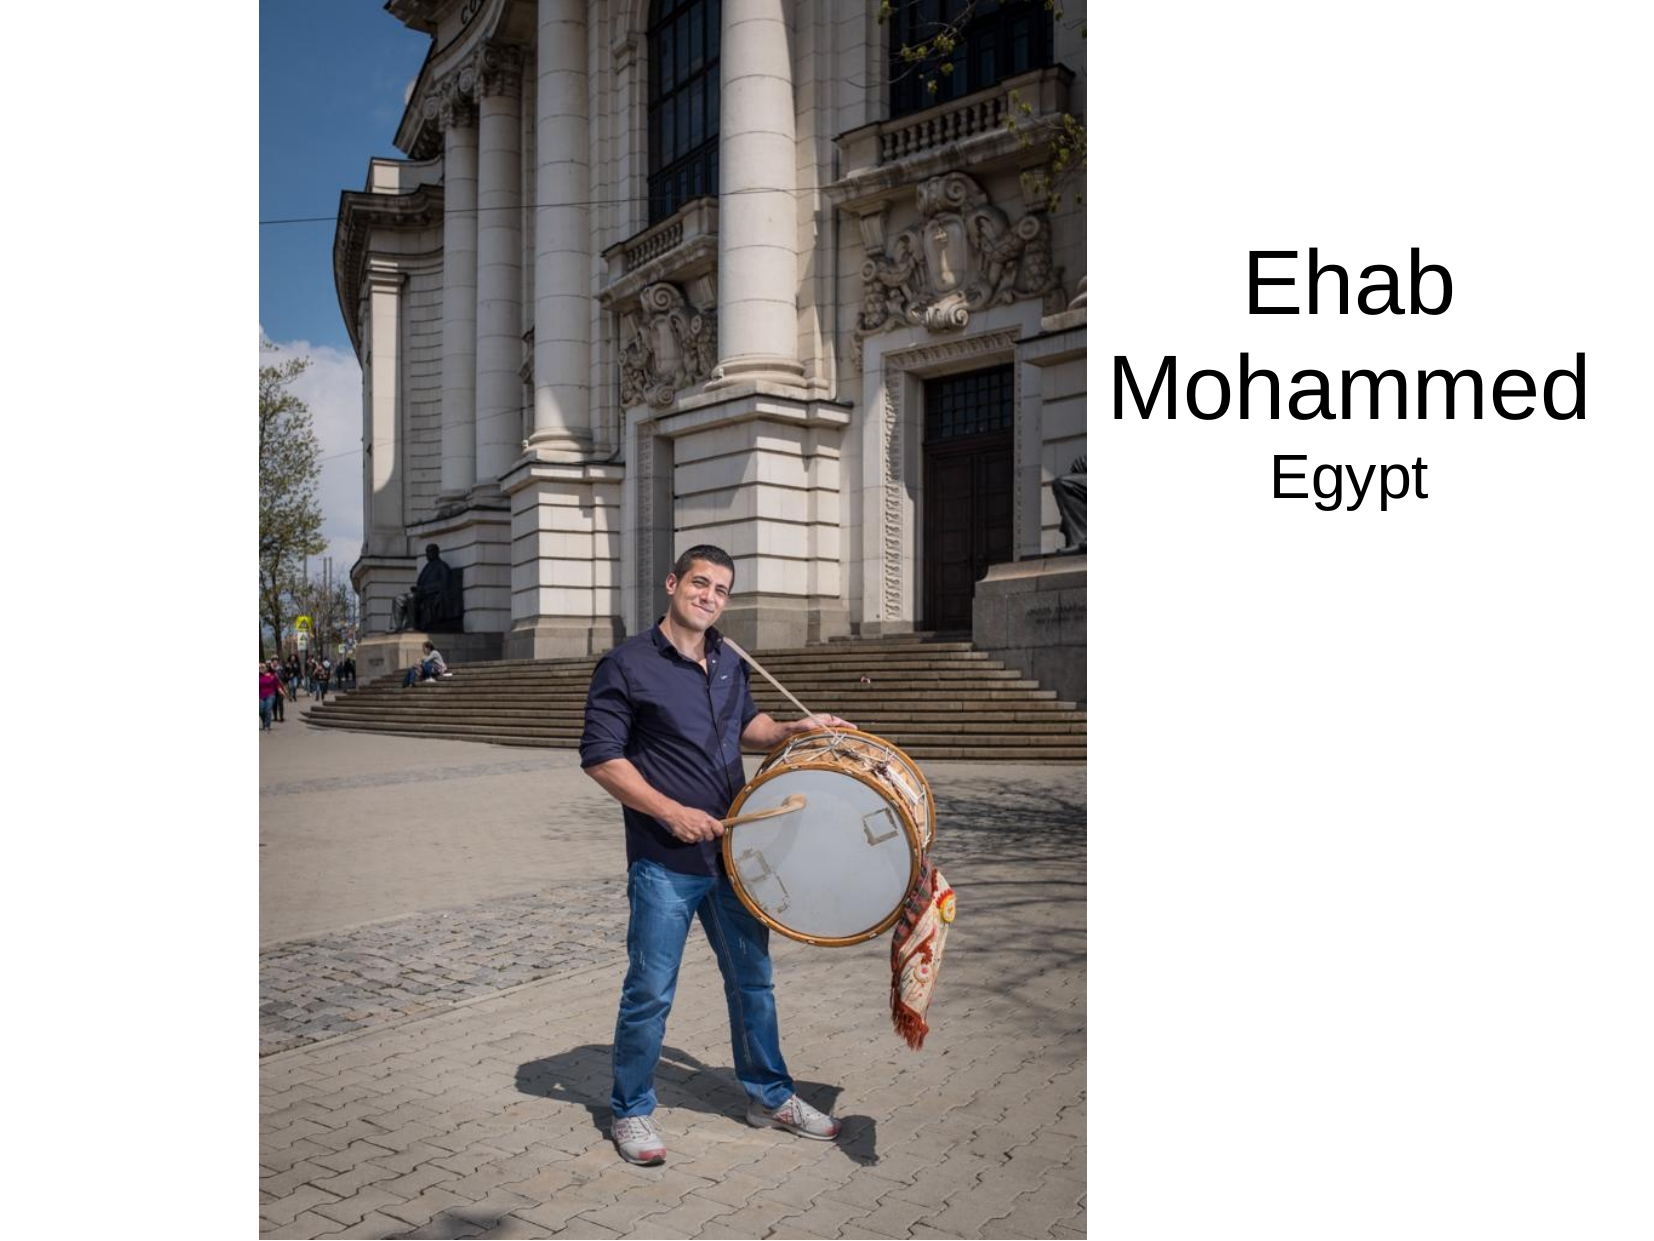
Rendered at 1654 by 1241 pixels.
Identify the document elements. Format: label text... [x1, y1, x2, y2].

title Ehab Mohammed Egypt [1091, 211, 1633, 528]
picture [259, 0, 1087, 1241]
